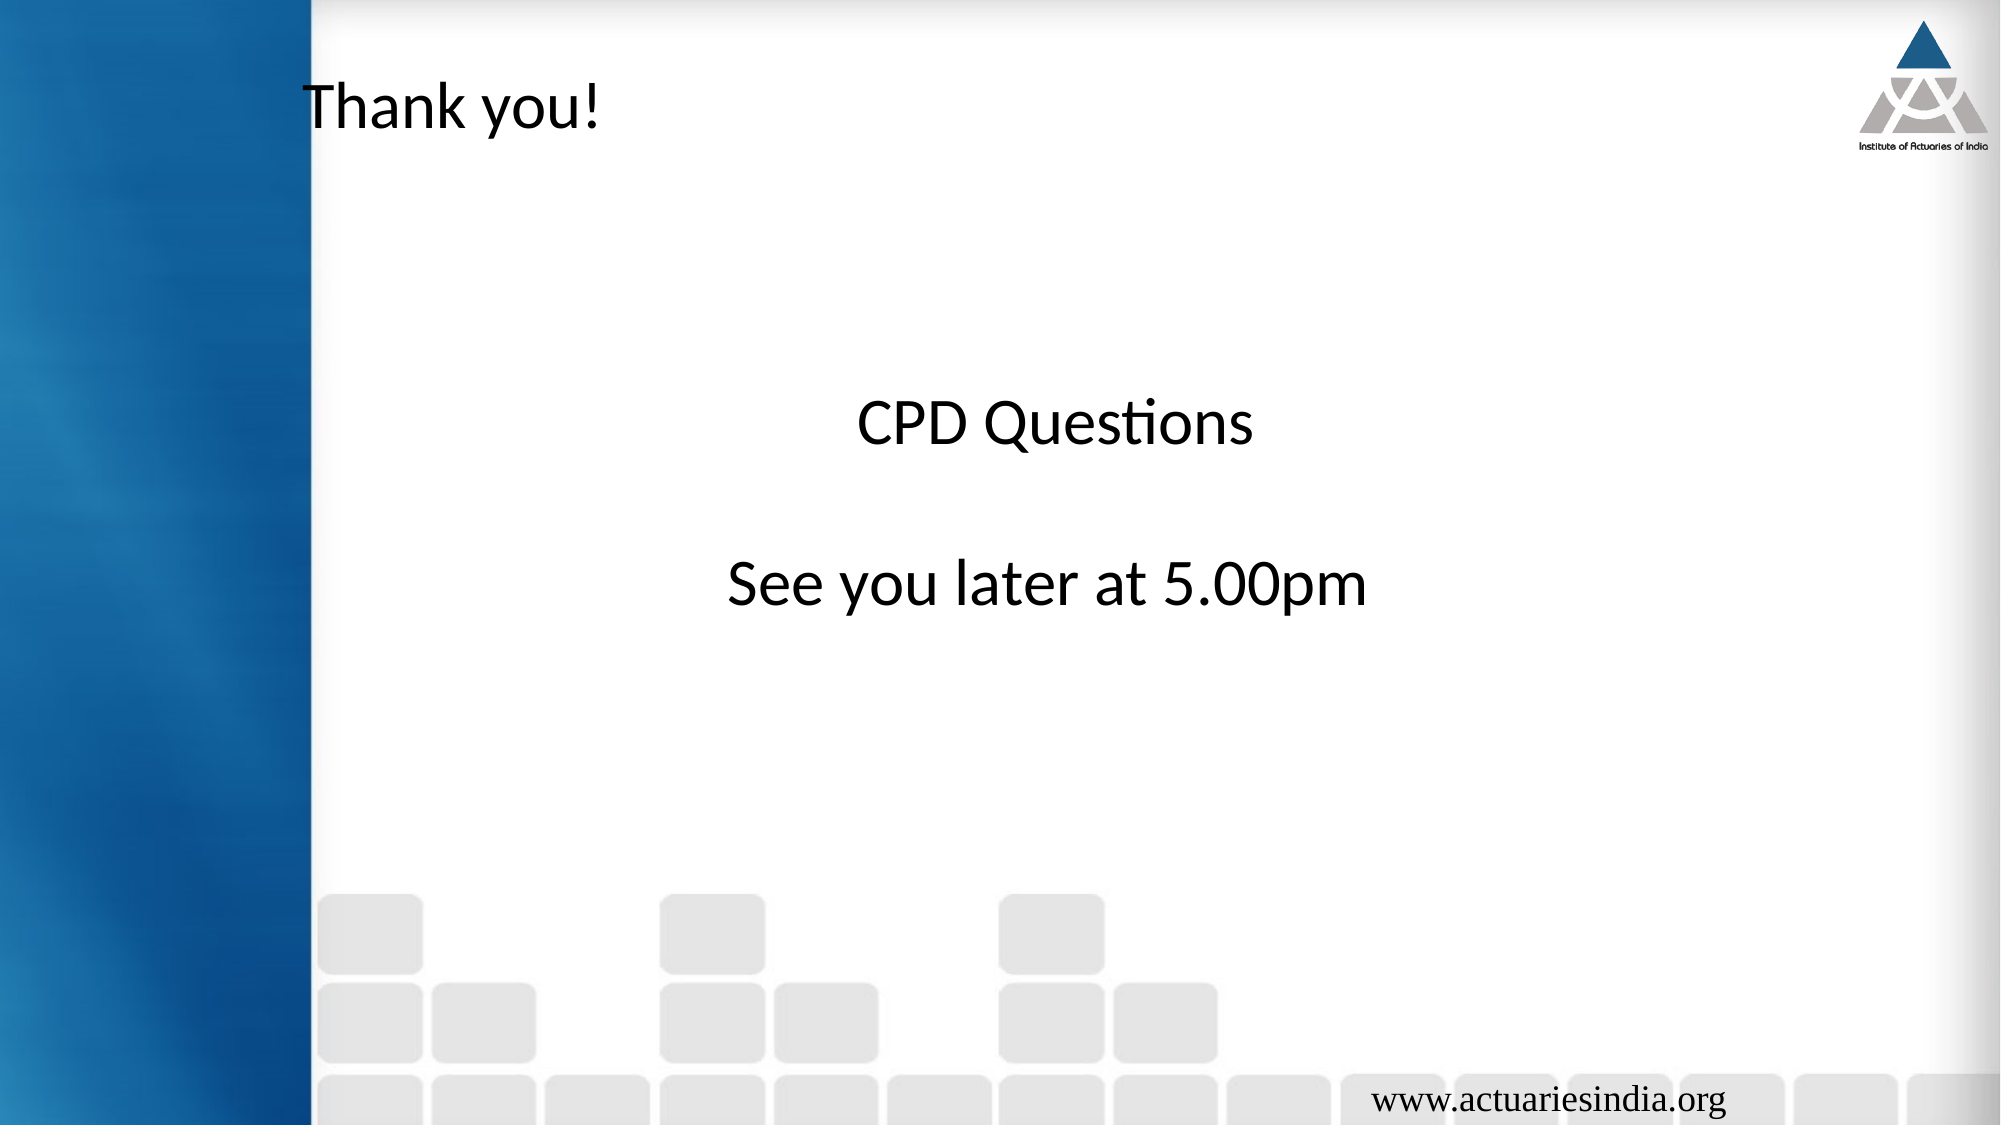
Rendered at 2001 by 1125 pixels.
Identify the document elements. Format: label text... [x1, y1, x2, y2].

text_box www.actuariesindia.org [1356, 1066, 1832, 1125]
text_box Thank you! [287, 37, 1775, 166]
picture [0, 0, 2001, 1125]
text_box CPD Questions See you later at 5.00pm [312, 434, 1800, 563]
